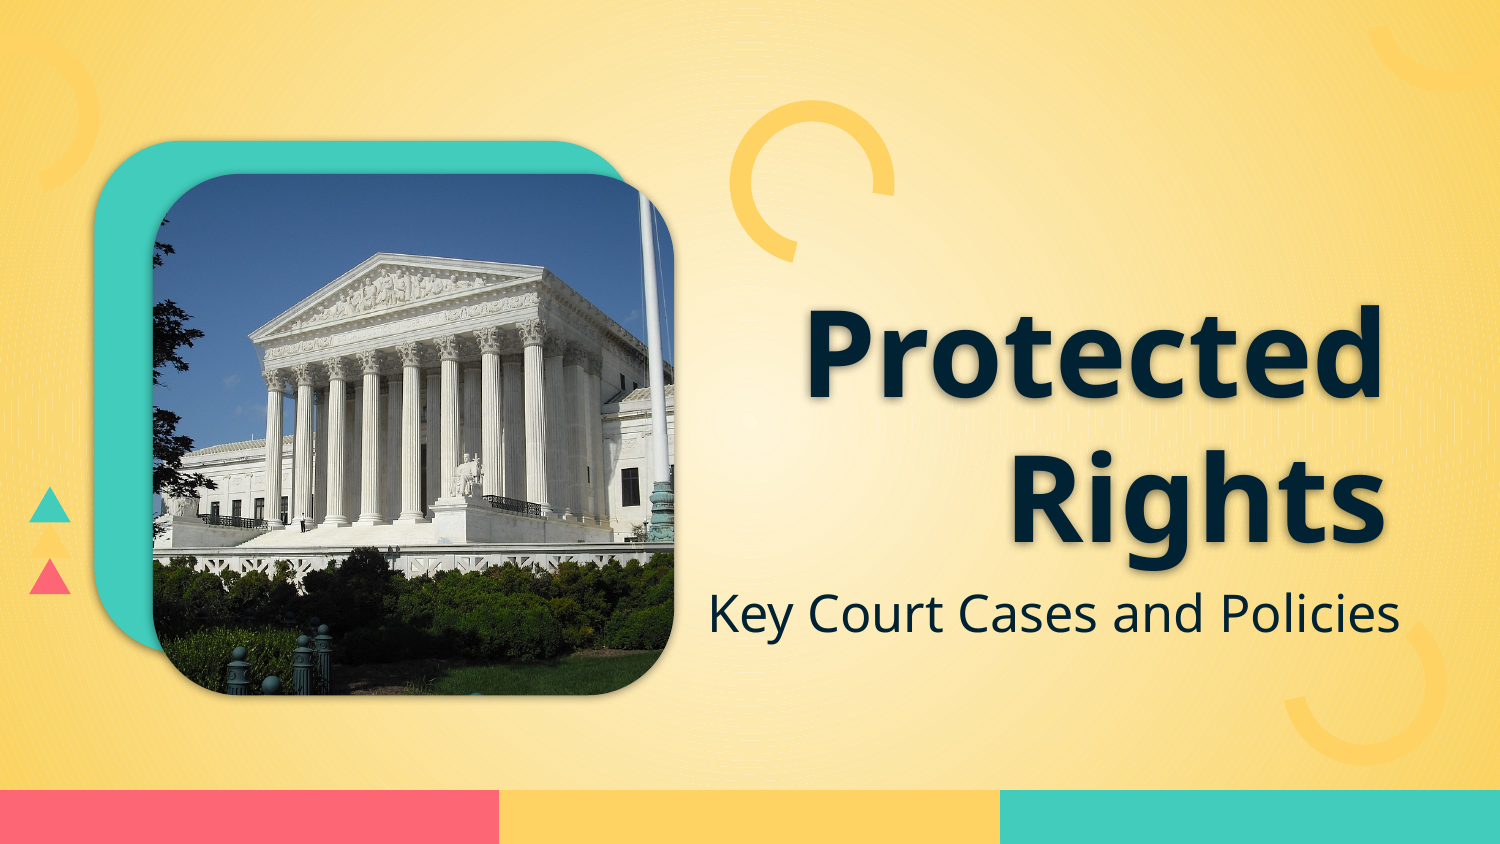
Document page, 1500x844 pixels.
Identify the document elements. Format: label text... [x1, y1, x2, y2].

text_box [95, 141, 616, 646]
picture [152, 173, 675, 696]
subtitle Key Court Cases and Policies [681, 565, 1418, 623]
title Protected Rights [681, 250, 1405, 565]
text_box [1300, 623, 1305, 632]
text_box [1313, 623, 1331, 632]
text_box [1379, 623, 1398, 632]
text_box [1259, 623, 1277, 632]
